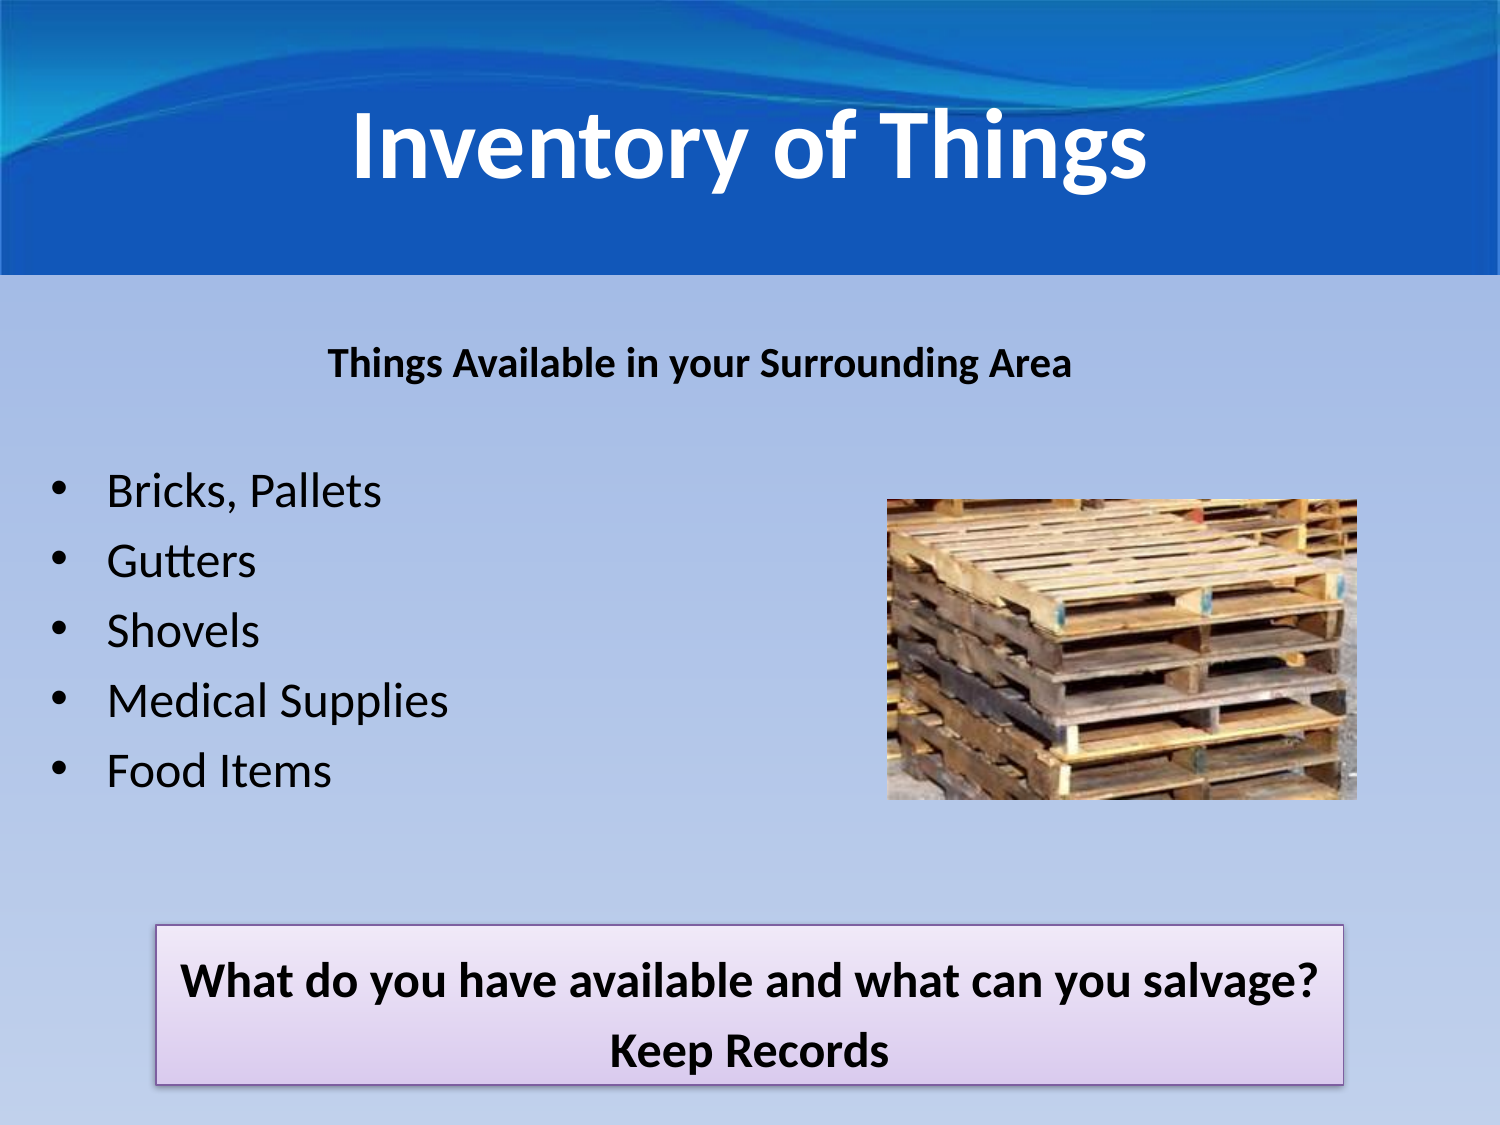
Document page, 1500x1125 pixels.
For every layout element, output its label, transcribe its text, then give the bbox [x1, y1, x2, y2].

list Things Available in your Surrounding Area [312, 289, 1163, 395]
text_box What do you have available and what can you salvage? Keep Records [155, 924, 1344, 1086]
picture [887, 499, 1357, 801]
picture [0, 0, 1500, 276]
list Bricks, Pallets Gutters Shovels Medical Supplies Food Items [35, 450, 699, 1036]
